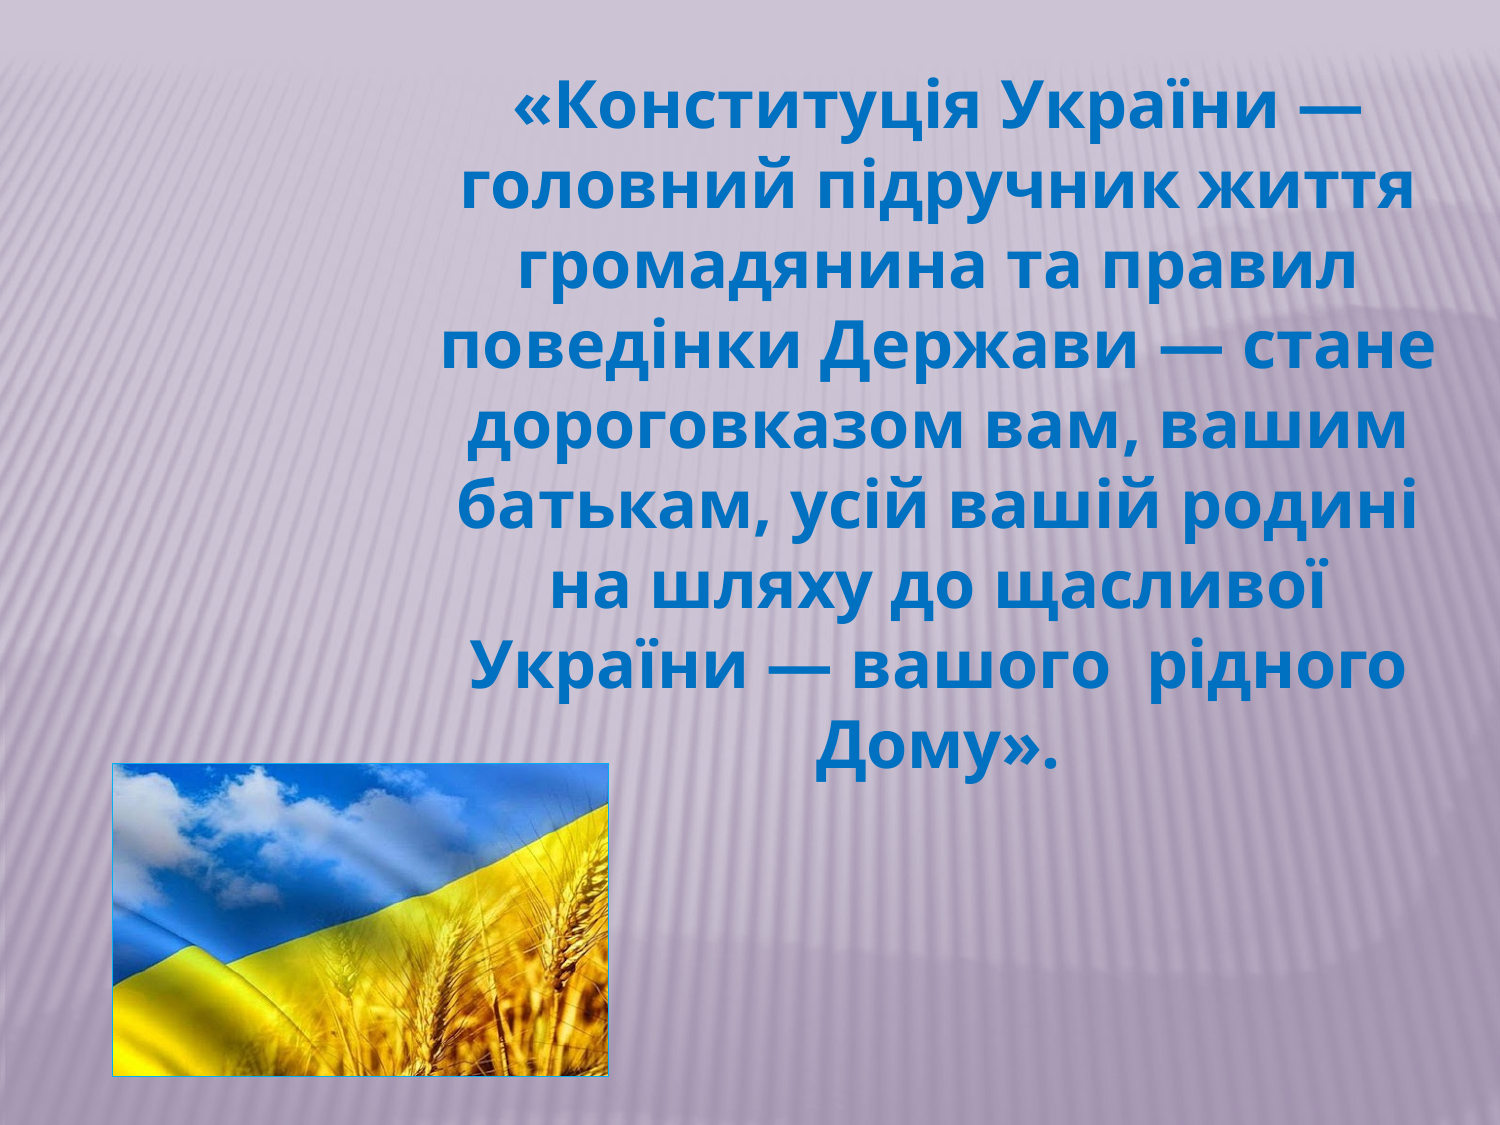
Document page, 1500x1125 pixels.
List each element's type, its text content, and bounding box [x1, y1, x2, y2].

text_box «Конституція України — головний підручник життя громадянина та правил поведінки Держави — стане дороговказом вам, вашим батькам, усій вашій родині на шляху до щасливої України — вашого рідного Дому». [360, 54, 1480, 834]
picture [114, 765, 607, 1075]
